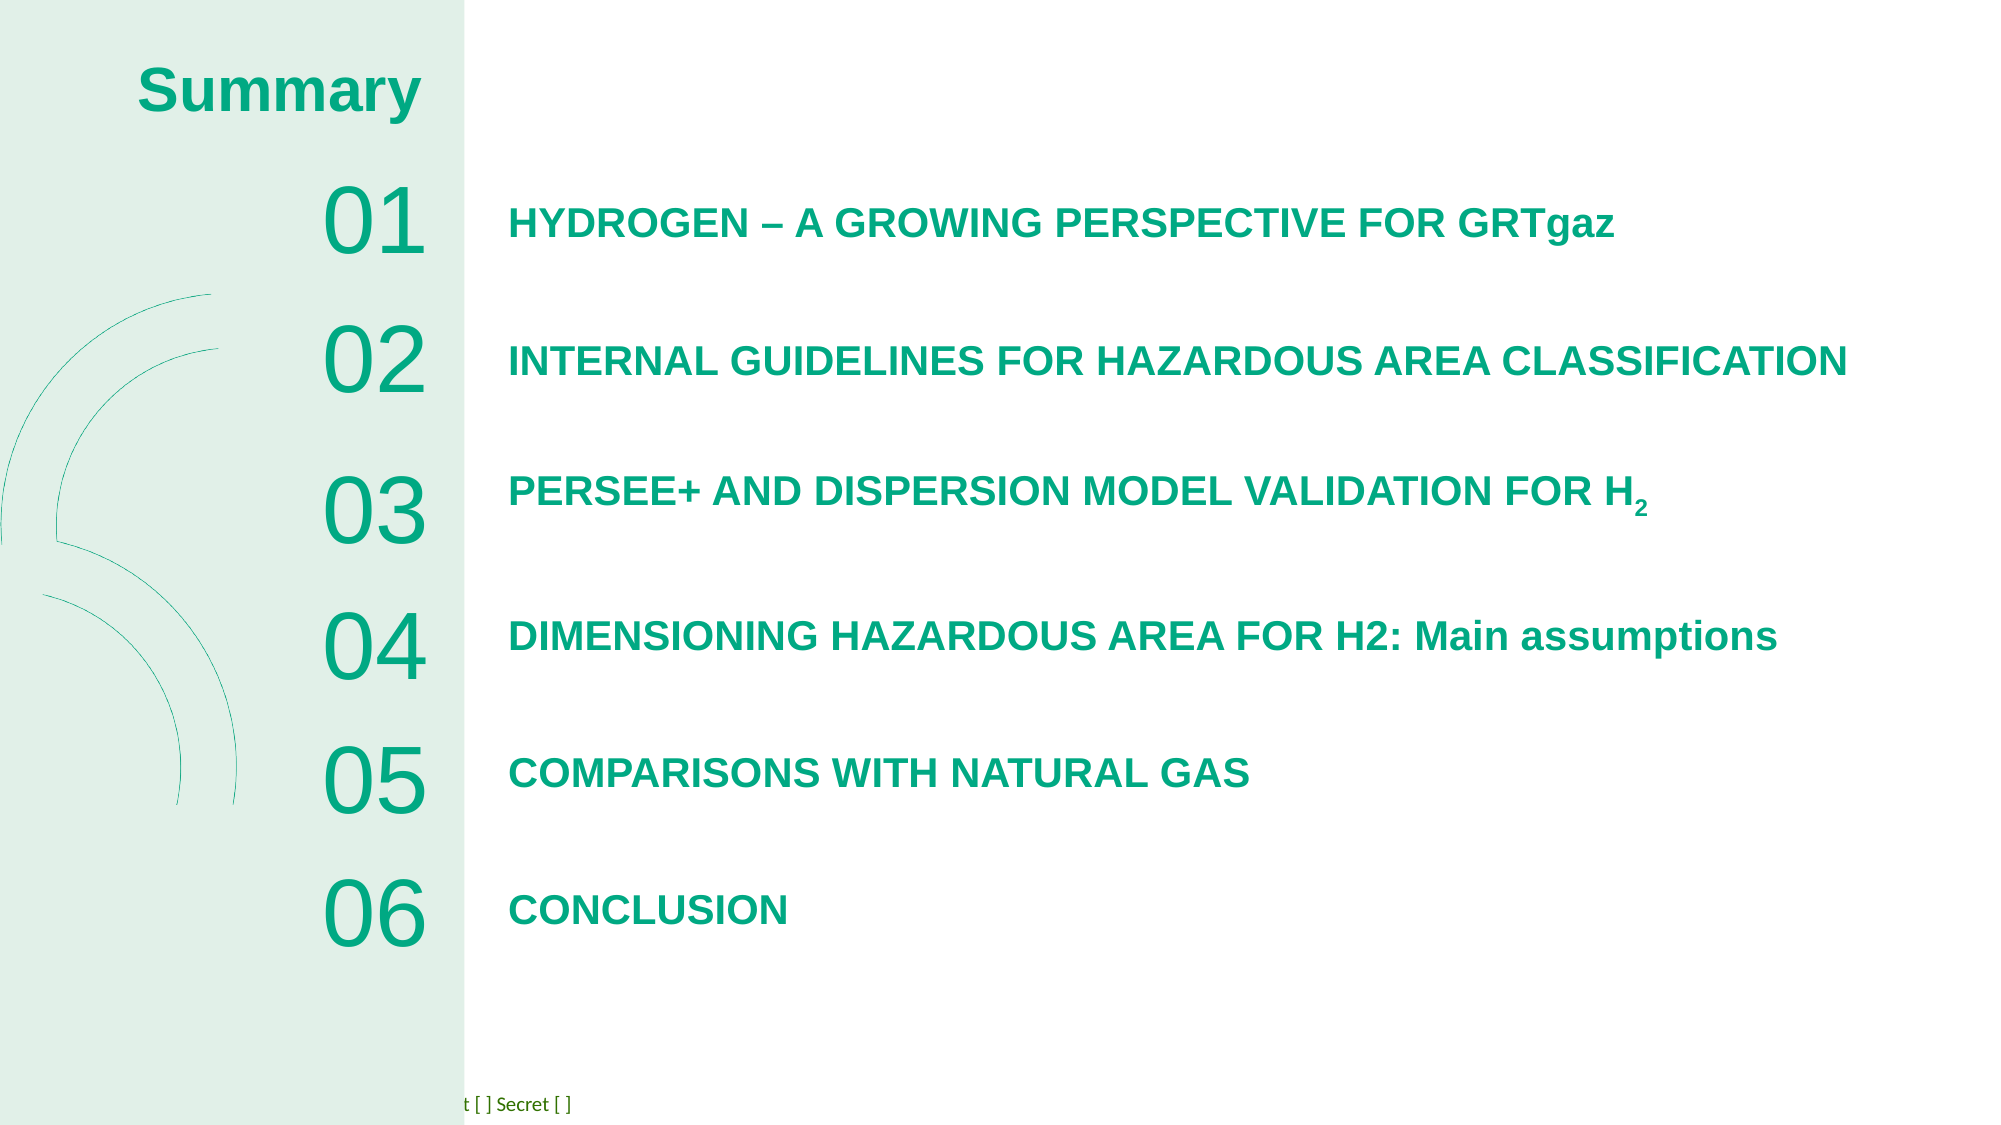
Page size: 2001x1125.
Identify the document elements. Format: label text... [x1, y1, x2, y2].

list HYDROGEN – A GROWING PERSPECTIVE FOR GRTgaz INTERNAL GUIDELINES FOR HAZARDOUS AREA CLASSIFICATION PERSEE+ AND DISPERSION MODEL VALIDATION FOR H2 DIMENSIONING HAZARDOUS AREA FOR H2: Main assumptions COMPARISONS WITH NATURAL GAS CONCLUSION [508, 204, 1863, 1058]
list 01 [137, 158, 430, 289]
text_box 04 [137, 583, 430, 715]
text_box 05 [137, 717, 429, 849]
picture [0, 263, 257, 805]
title Summary [137, 0, 1863, 125]
text_box 06 [137, 850, 429, 982]
list 03 [137, 447, 430, 579]
list 02 [137, 296, 430, 428]
